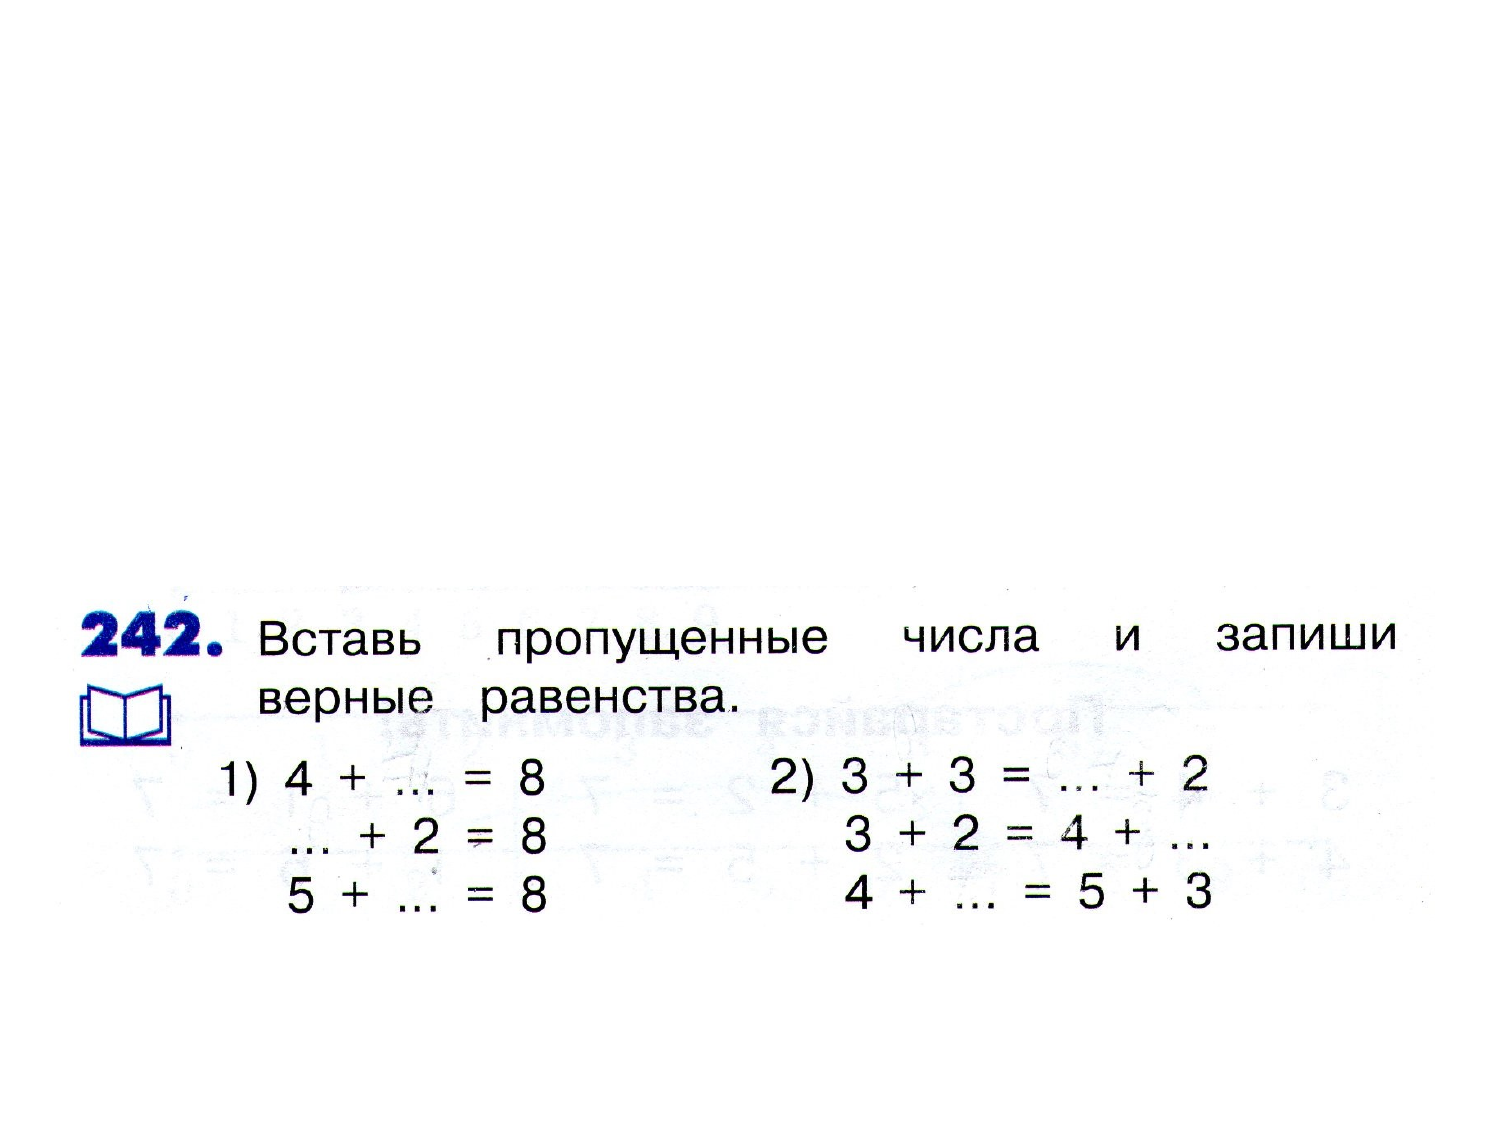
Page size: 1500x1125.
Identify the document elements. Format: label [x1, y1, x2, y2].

picture [40, 585, 1436, 927]
